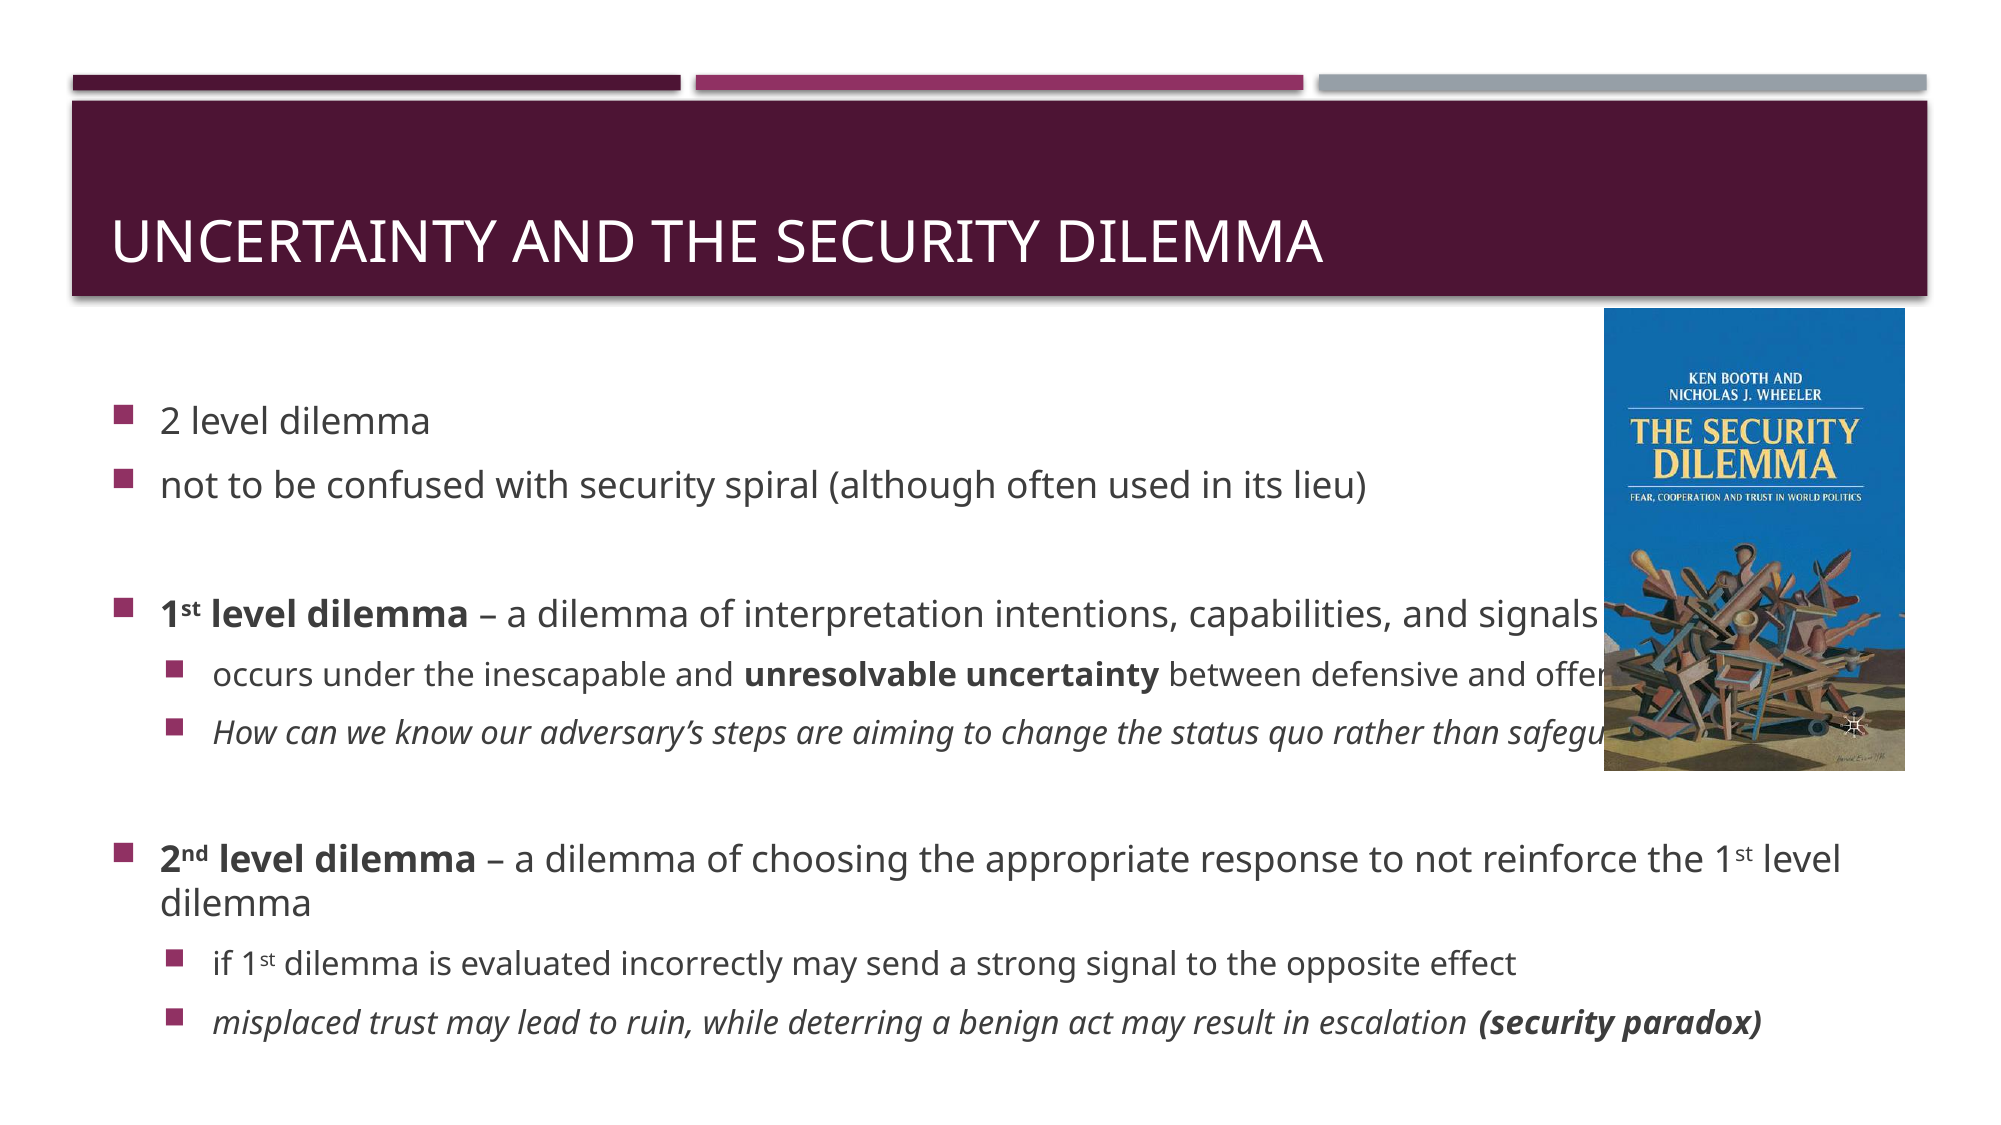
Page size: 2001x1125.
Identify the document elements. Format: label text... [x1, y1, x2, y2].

title Uncertainty and the Security dilemma [95, 115, 1905, 282]
picture [1604, 307, 1906, 772]
list 2 level dilemma not to be confused with security spiral (although often used in its lieu) 1st level dilemma – a dilemma of interpretation intentions, capabilities, and signals of others occurs under the inescapable and unresolvable uncertainty between defensive and offensive acts How can we know our adversary’s steps are aiming to change the status quo rather than safeguarding it? 2nd level dilemma – a dilemma of choosing the appropriate response to not reinforce the 1st level dilemma if 1st dilemma is evaluated incorrectly may send a strong signal to the opposite effect misplaced trust may lead to ruin, while deterring a benign act may result in escalation (security paradox) [95, 389, 1905, 1050]
